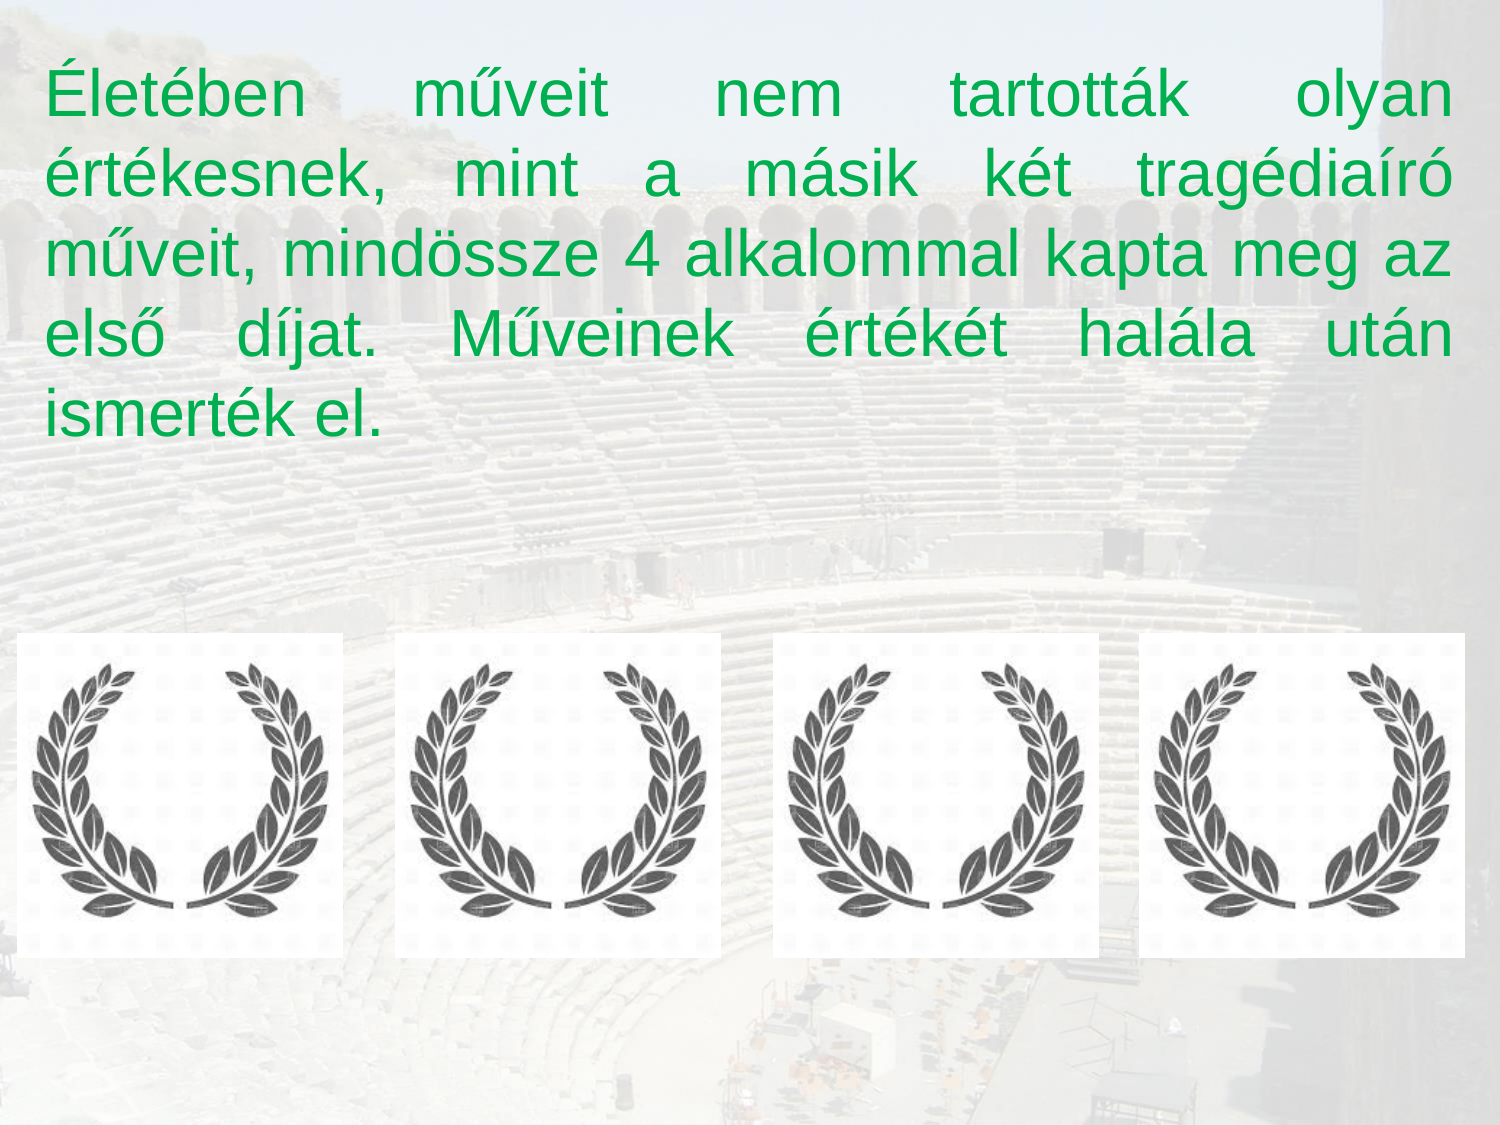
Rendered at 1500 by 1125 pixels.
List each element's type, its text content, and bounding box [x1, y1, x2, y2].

picture [0, 0, 1500, 1125]
list Életében műveit nem tartották olyan értékesnek, mint a másik két tragédiaíró műveit, mindössze 4 alkalommal kapta meg az első díjat. Műveinek értékét halála után ismerték el. [29, 42, 1471, 1083]
